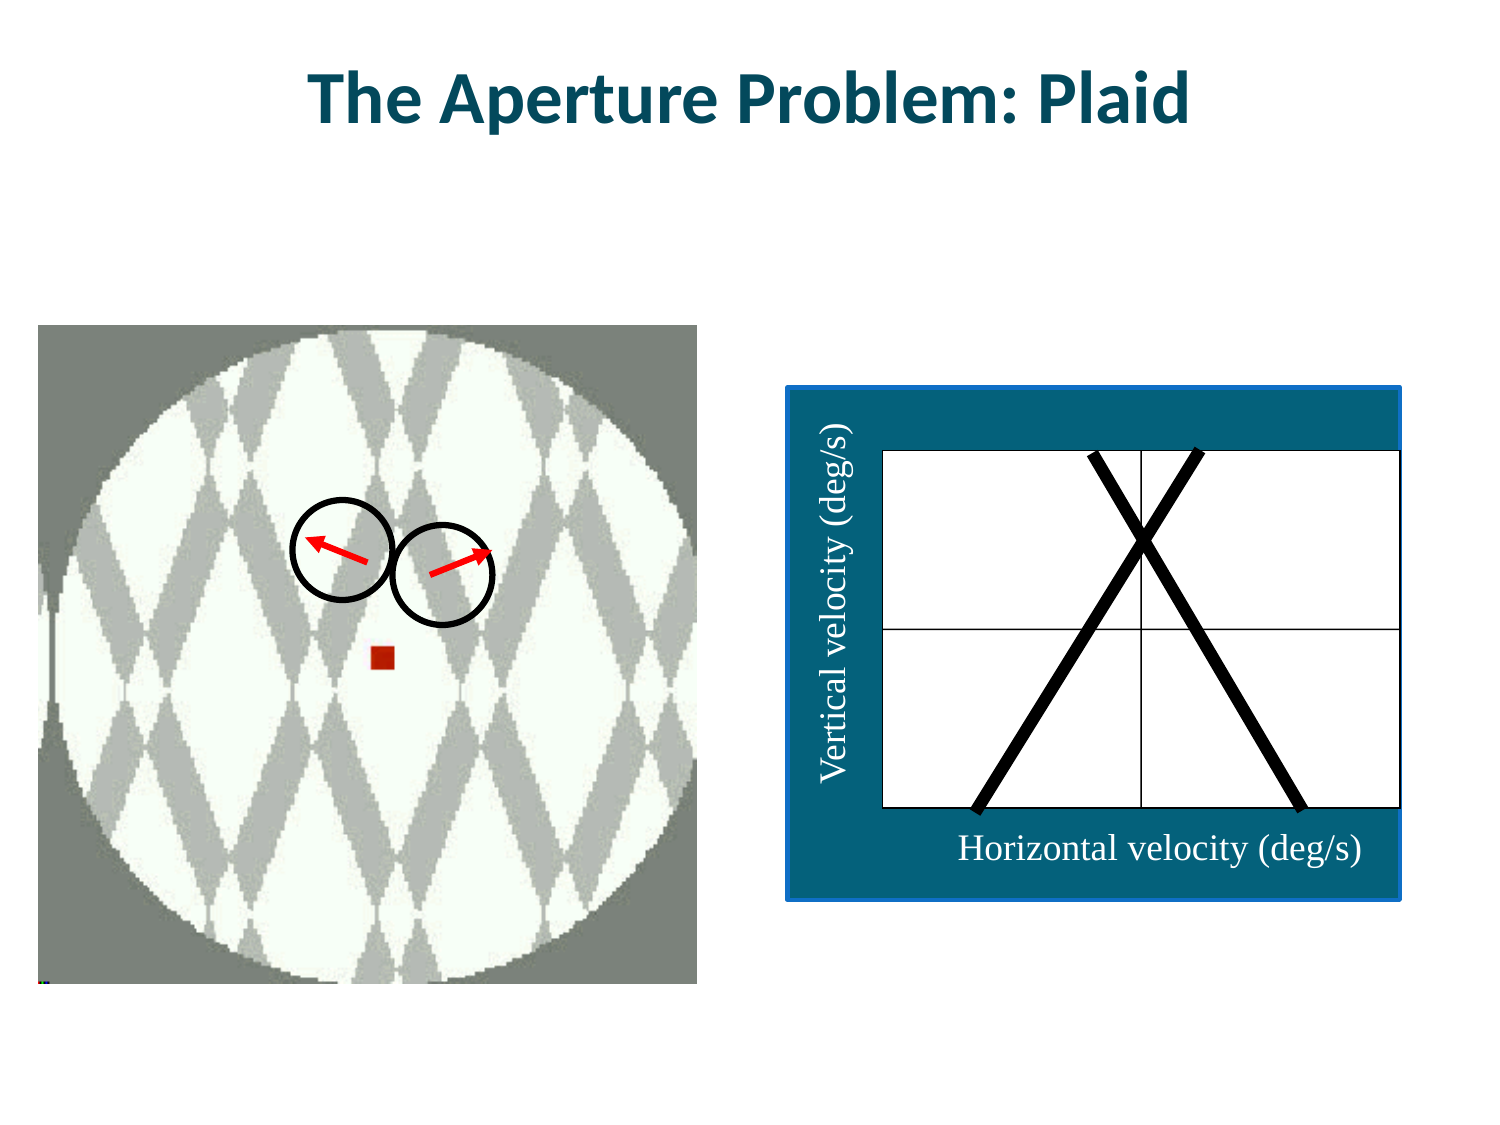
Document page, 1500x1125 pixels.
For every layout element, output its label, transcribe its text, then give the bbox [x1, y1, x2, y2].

text_box [785, 385, 1402, 902]
text_box Horizontal velocity (deg/s) [942, 817, 1378, 875]
text_box Vertical velocity (deg/s) [800, 407, 860, 800]
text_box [882, 450, 1401, 809]
title The Aperture Problem: Plaid [75, 24, 1425, 163]
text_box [37, 324, 698, 986]
